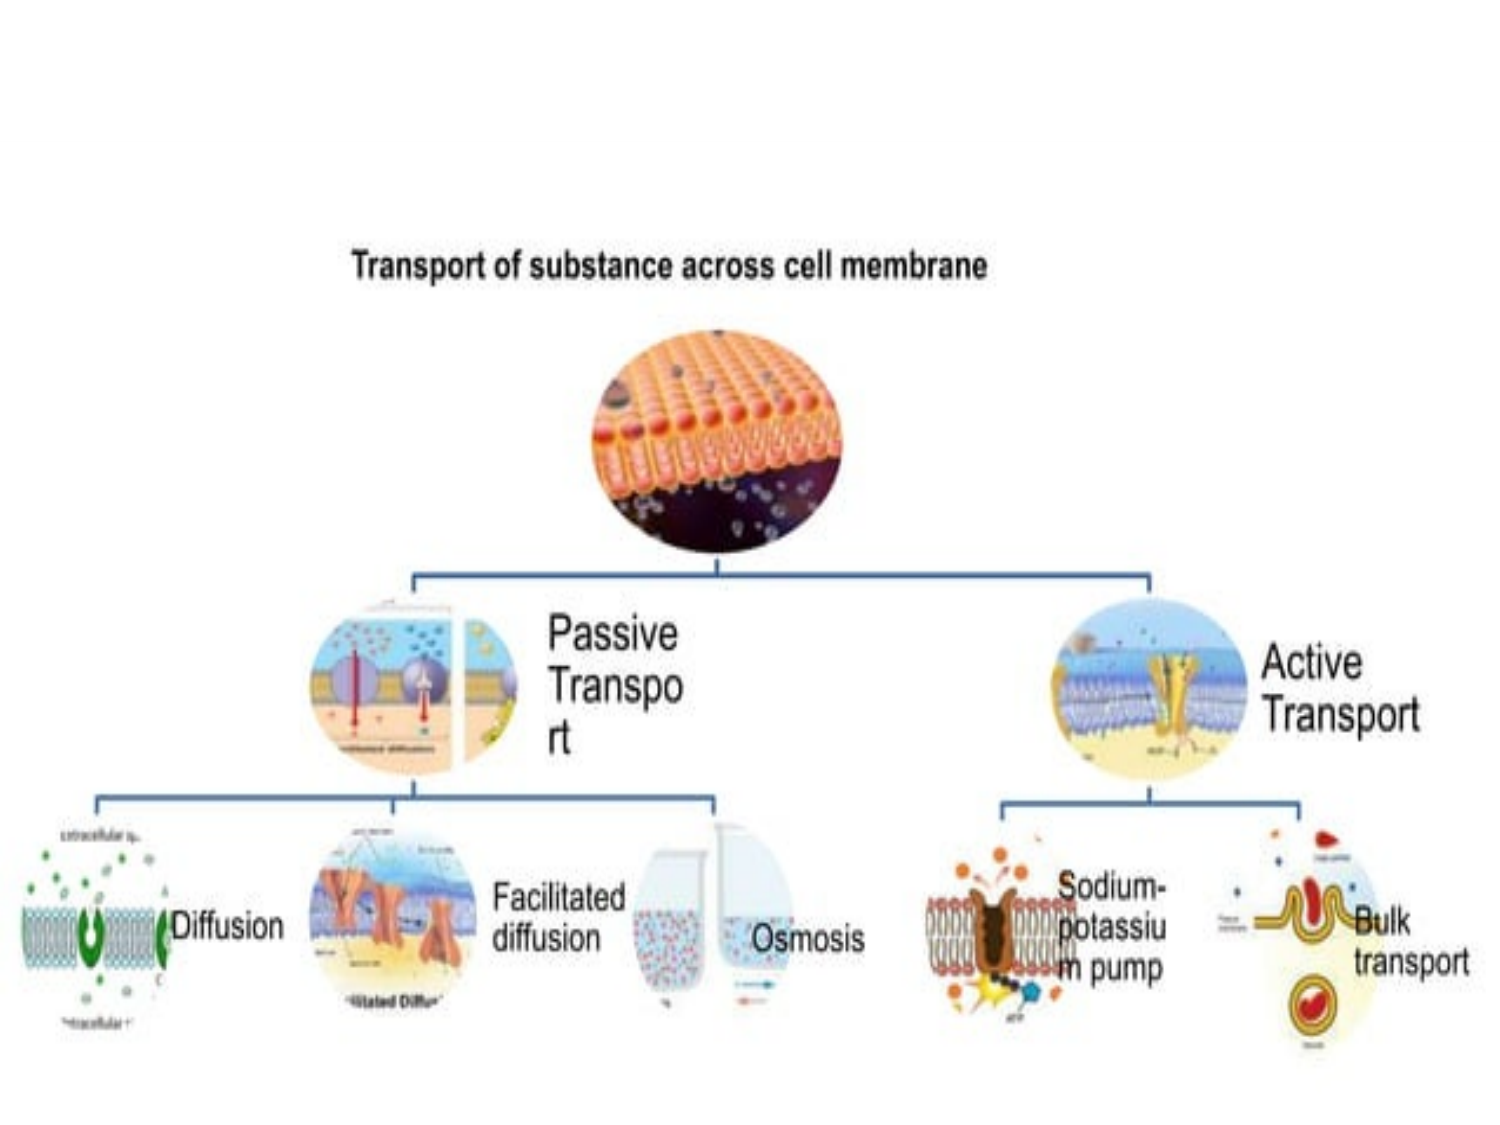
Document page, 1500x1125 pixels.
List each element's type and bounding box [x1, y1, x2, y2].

picture [0, 139, 1500, 1125]
